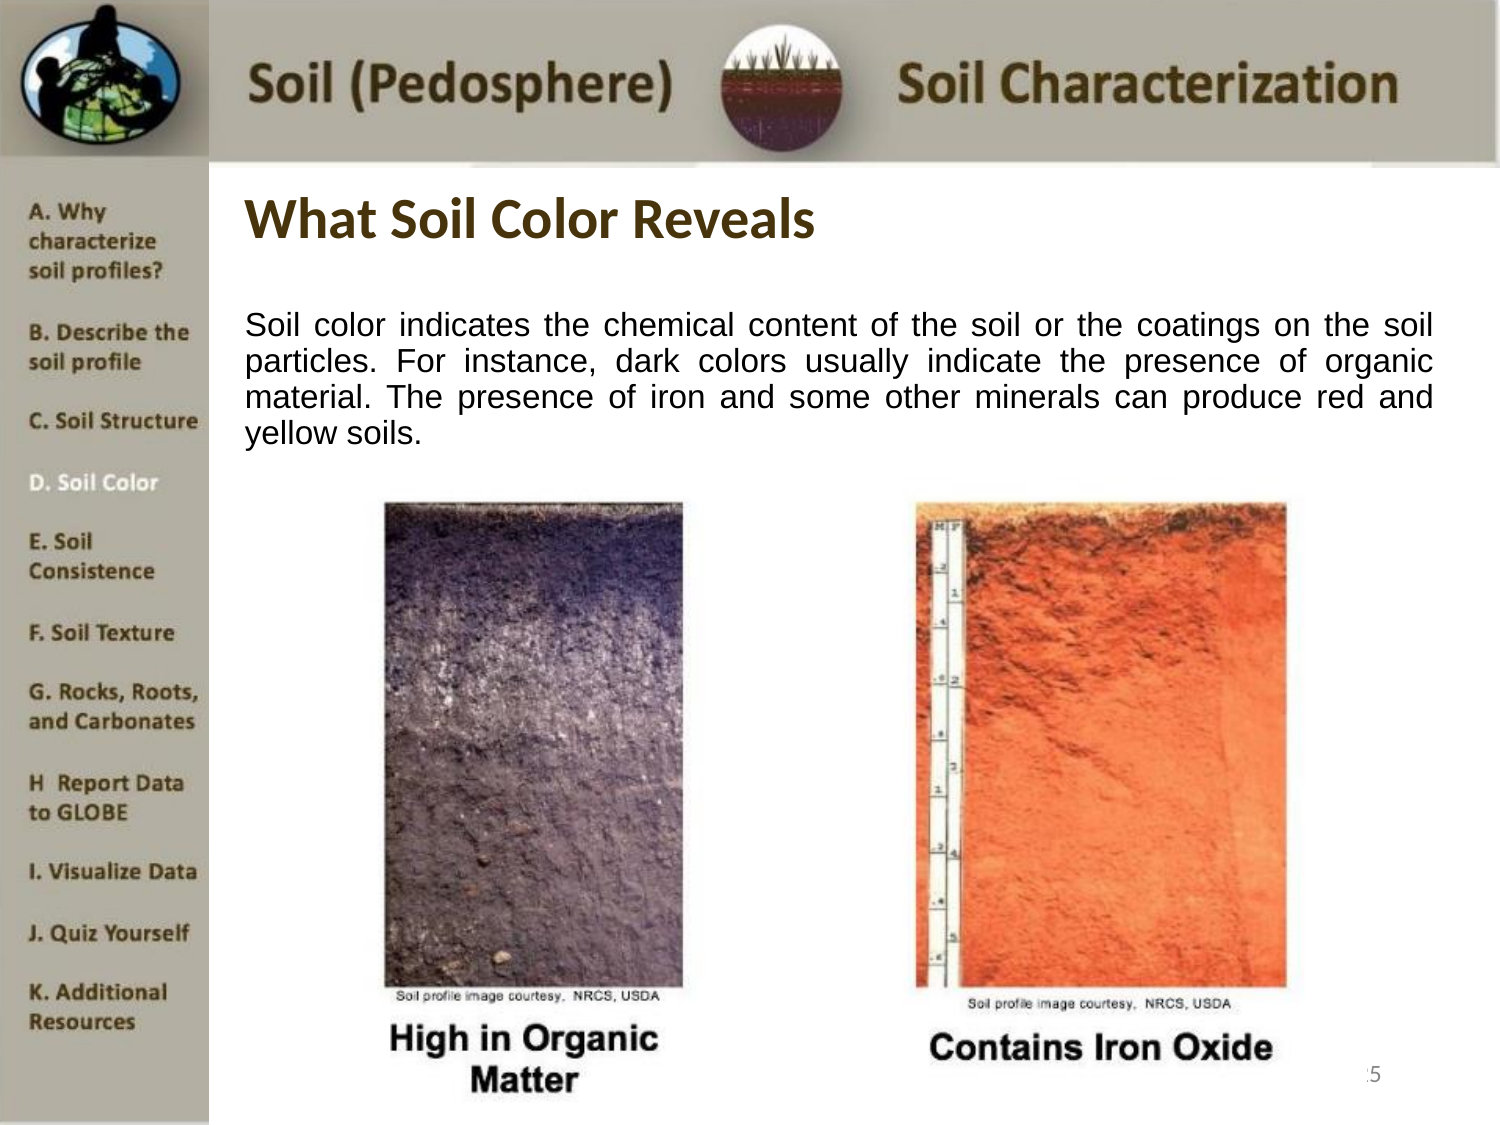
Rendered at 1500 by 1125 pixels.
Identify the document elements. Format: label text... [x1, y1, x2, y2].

text_box Soil color indicates the chemical content of the soil or the coatings on the soil particles. For instance, dark colors usually indicate the presence of organic material. The presence of iron and some other minerals can produce red and yellow soils. [229, 300, 1451, 892]
title What Soil Color Reveals [229, 176, 1065, 264]
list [328, 477, 1367, 1113]
picture [0, 0, 1500, 1125]
slide_number 24 [1372, 1042, 1397, 1103]
